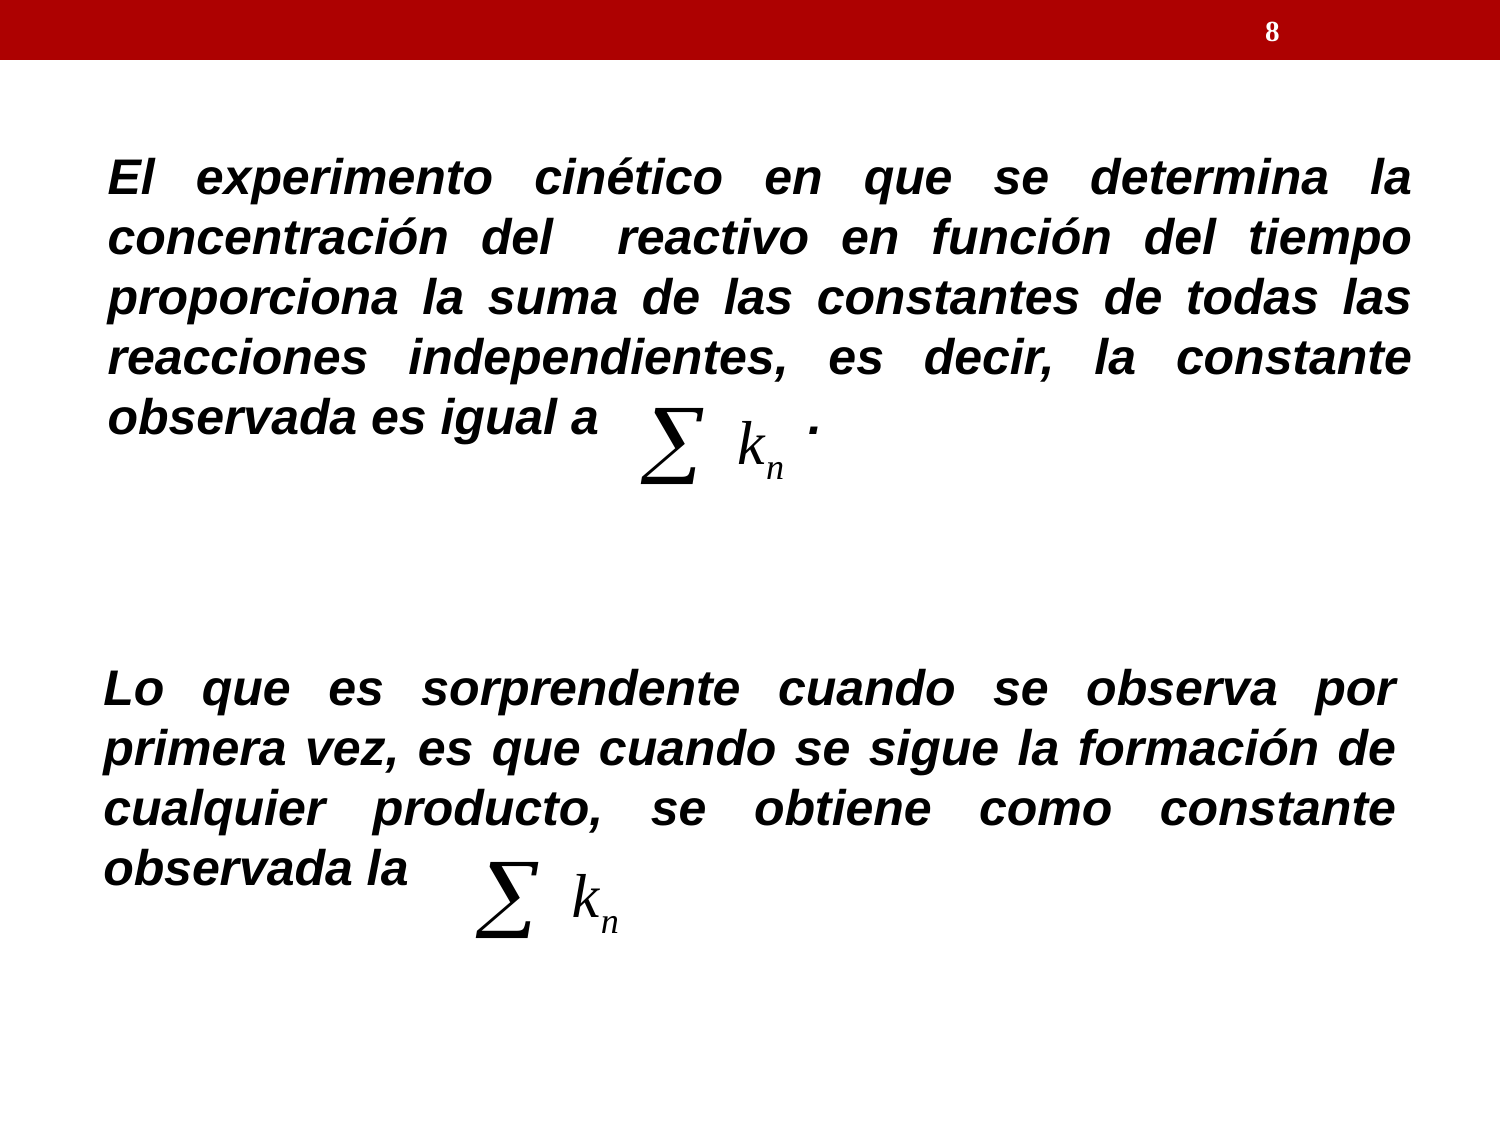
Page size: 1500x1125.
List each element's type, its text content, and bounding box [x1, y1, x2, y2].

text_box Lo que es sorprendente cuando se observa por primera vez, es que cuando se sigue la formación de cualquier producto, se obtiene como constante observada la [88, 647, 1412, 903]
text_box El experimento cinético en que se determina la concentración del reactivo en función del tiempo proporciona la suma de las constantes de todas las reacciones independientes, es decir, la constante observada es igual a . [92, 137, 1428, 452]
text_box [466, 850, 632, 955]
slide_number 8 [1250, 3, 1425, 57]
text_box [631, 396, 798, 501]
